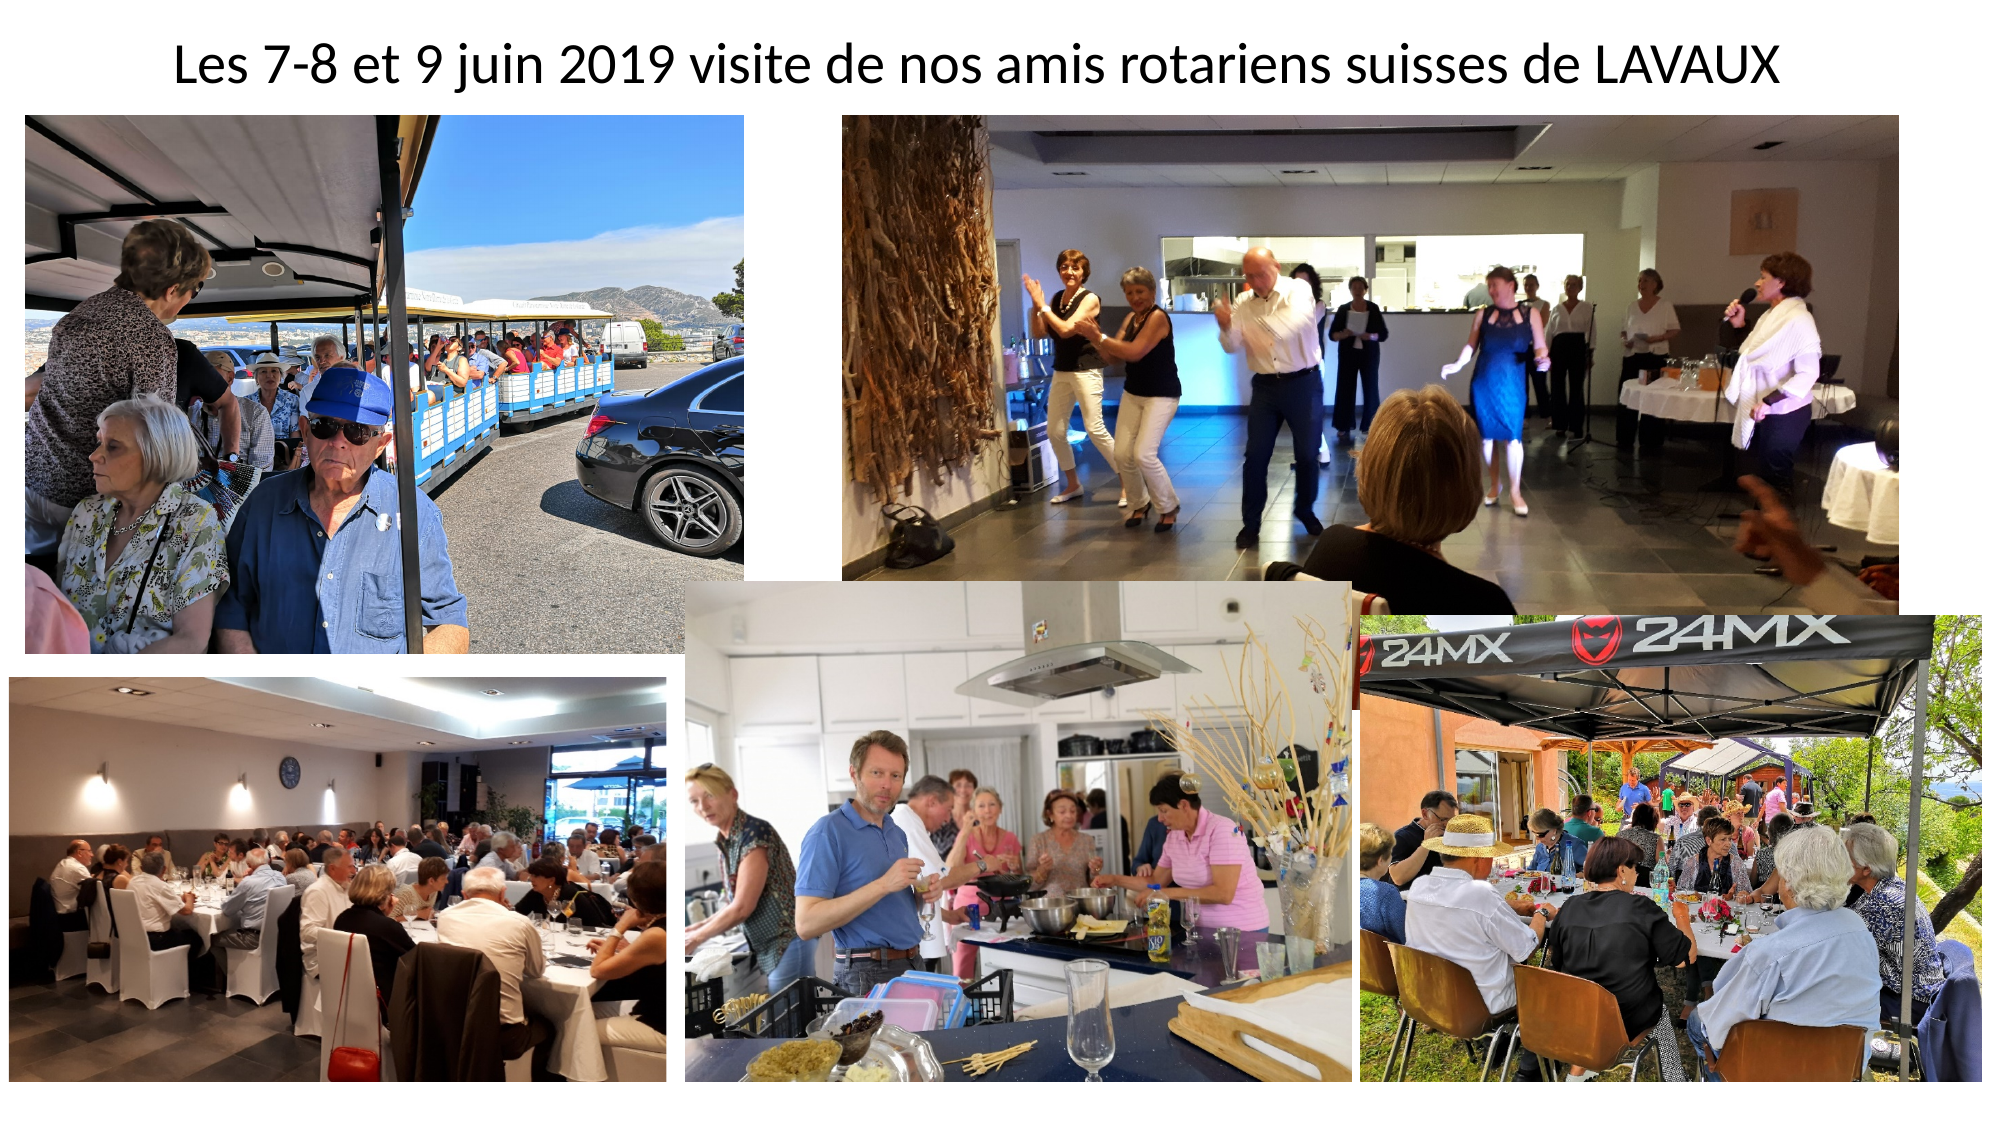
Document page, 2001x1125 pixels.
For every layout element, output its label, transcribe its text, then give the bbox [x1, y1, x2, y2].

picture [8, 677, 667, 1082]
picture [25, 115, 1982, 1082]
text_box Les 7-8 et 9 juin 2019 visite de nos amis rotariens suisses de LAVAUX [47, 17, 1908, 103]
